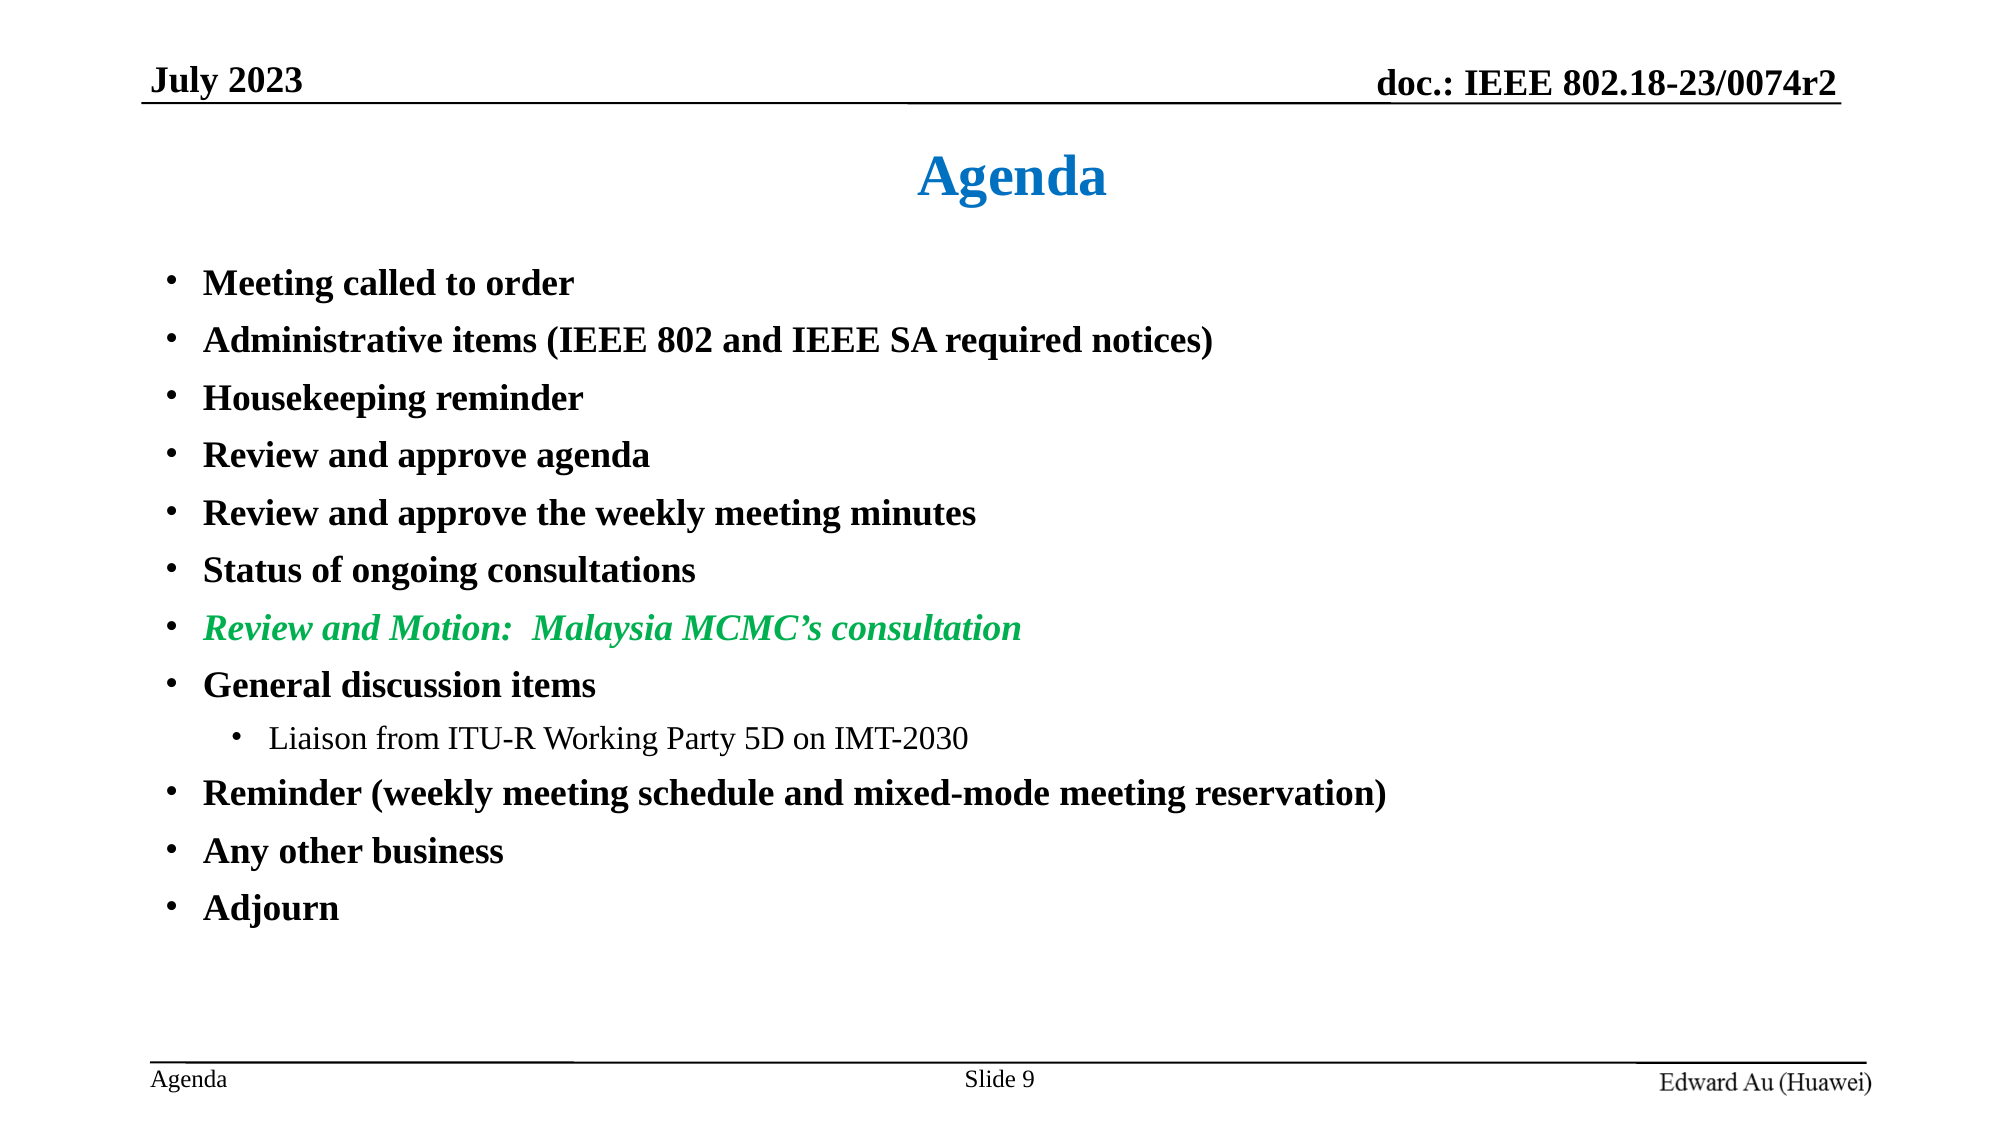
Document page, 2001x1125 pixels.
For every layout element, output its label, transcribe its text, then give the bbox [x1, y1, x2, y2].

list Meeting called to order Administrative items (IEEE 802 and IEEE SA required notices) Housekeeping reminder Review and approve agenda Review and approve the weekly meeting minutes Status of ongoing consultations Review and Motion: Malaysia MCMC’s consultation General discussion items Liaison from ITU-R Working Party 5D on IMT-2030 Reminder (weekly meeting schedule and mixed-mode meeting reservation) Any other business Adjourn [149, 250, 1887, 1059]
picture [1174, 1058, 1887, 1113]
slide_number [149, 54, 651, 101]
slide_number Slide 9 [933, 1061, 1067, 1123]
title Agenda [162, 99, 1864, 246]
